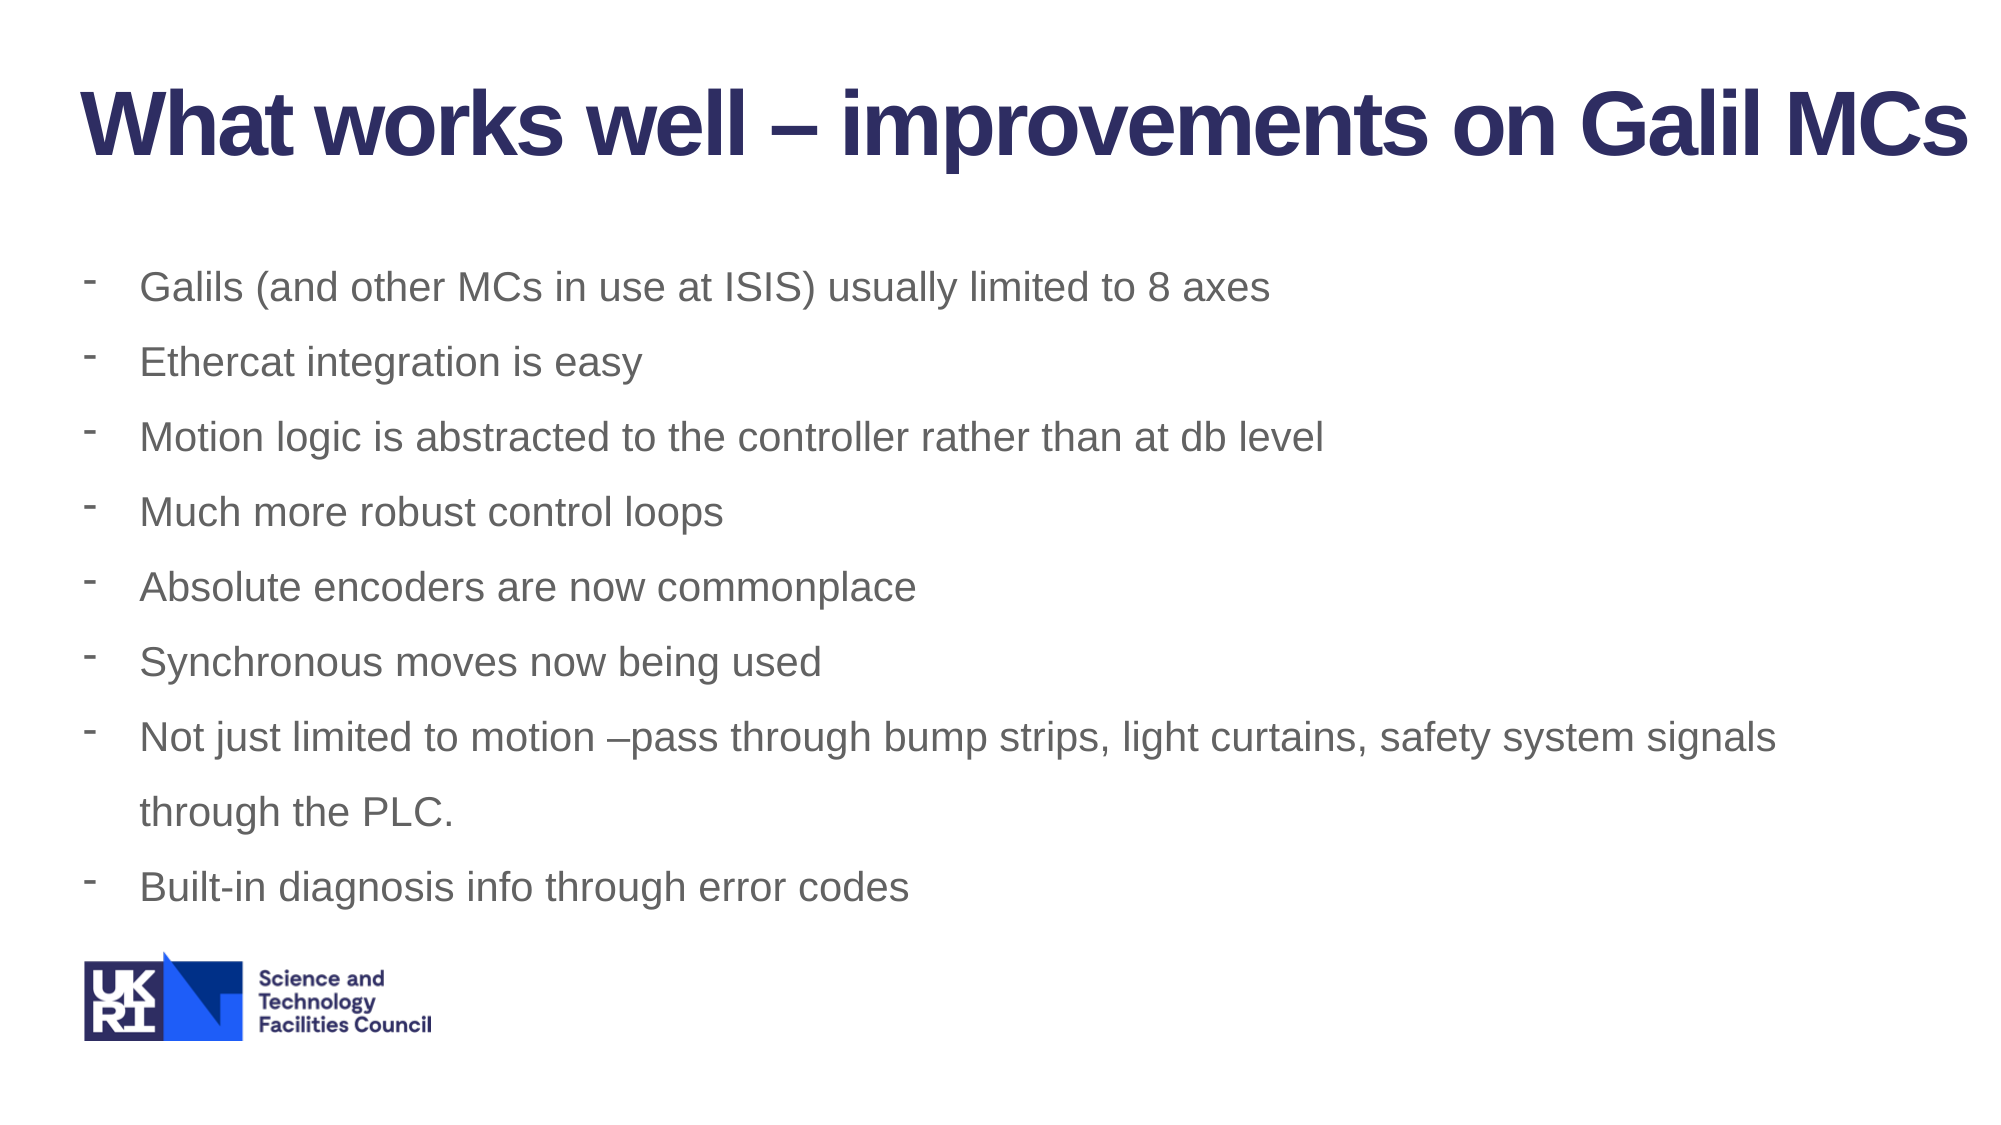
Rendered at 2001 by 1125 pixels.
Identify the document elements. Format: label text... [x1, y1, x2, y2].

text_box Galils (and other MCs in use at ISIS) usually limited to 8 axes Ethercat integration is easy Motion logic is abstracted to the controller rather than at db level Much more robust control loops Absolute encoders are now commonplace Synchronous moves now being used Not just limited to motion –pass through bump strips, light curtains, safety system signals through the PLC. Built-in diagnosis info through error codes [68, 227, 1851, 918]
picture [84, 951, 431, 1041]
text_box What works well – improvements on Galil MCs [66, 56, 1991, 182]
